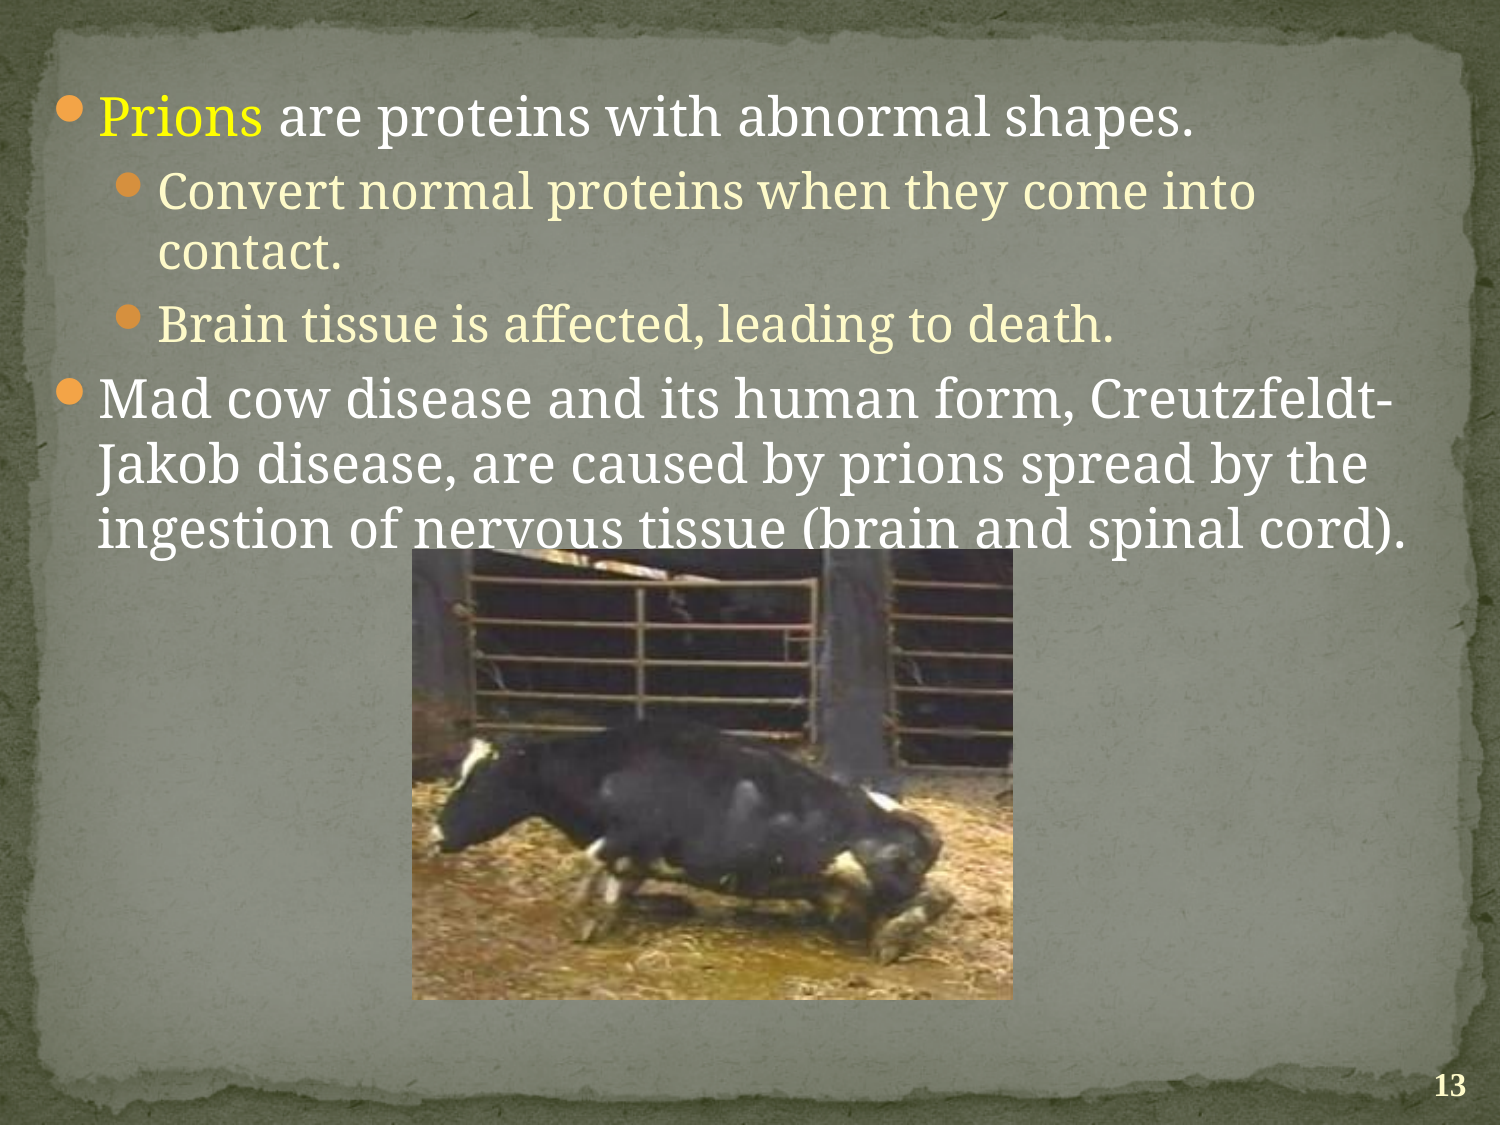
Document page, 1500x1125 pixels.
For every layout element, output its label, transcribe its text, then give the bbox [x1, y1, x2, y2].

picture [412, 549, 1013, 1000]
list Prions are proteins with abnormal shapes. Convert normal proteins when they come into contact. Brain tissue is affected, leading to death. Mad cow disease and its human form, Creutzfeldt-Jakob disease, are caused by prions spread by the ingestion of nervous tissue (brain and spinal cord). [37, 75, 1463, 1063]
slide_number 13 [1400, 1045, 1500, 1121]
